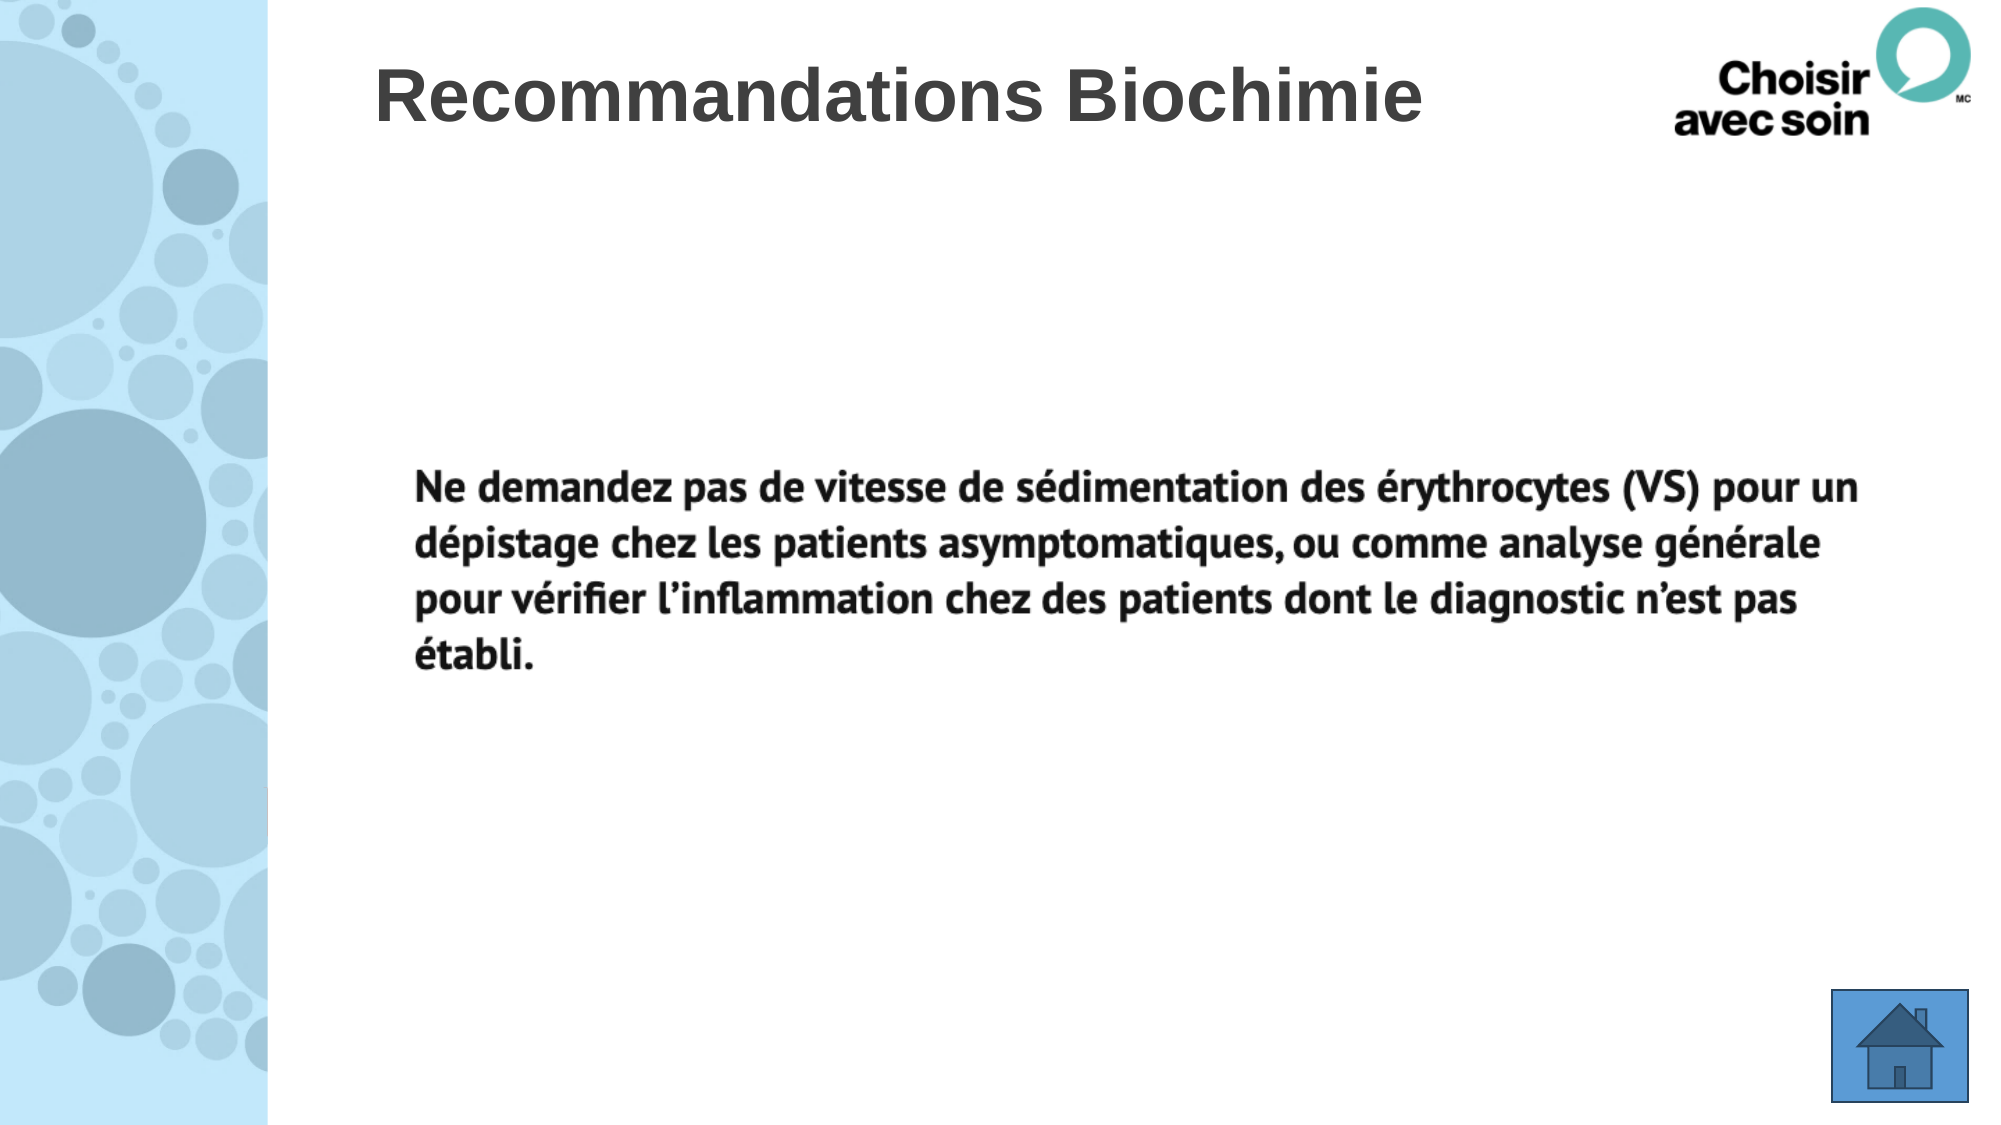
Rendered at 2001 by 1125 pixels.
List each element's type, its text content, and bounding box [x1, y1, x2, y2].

title Recommandations Biochimie [360, 49, 1929, 217]
text_box [1831, 989, 1969, 1103]
picture [0, 0, 268, 1125]
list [384, 424, 1904, 701]
picture [1629, 0, 2000, 163]
